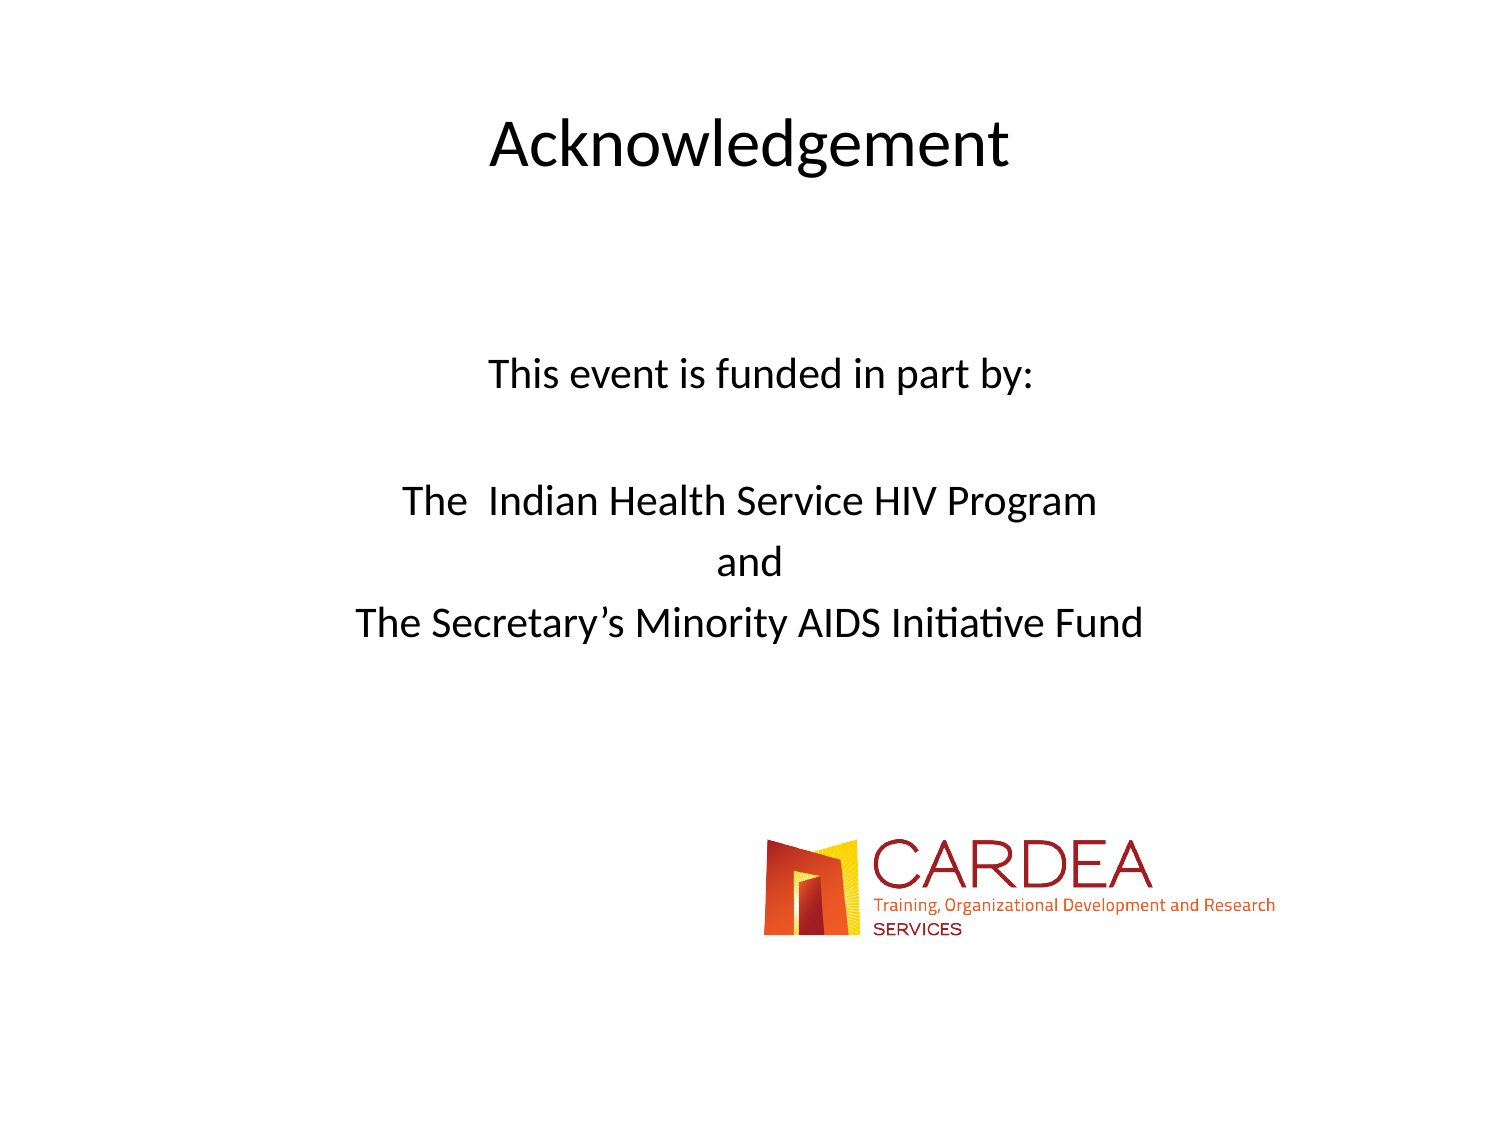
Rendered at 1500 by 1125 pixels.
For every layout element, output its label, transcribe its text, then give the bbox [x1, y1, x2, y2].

list This event is funded in part by: The Indian Health Service HIV Program and The Secretary’s Minority AIDS Initiative Fund [75, 262, 1425, 1005]
picture [764, 839, 1287, 942]
title Acknowledgement [75, 45, 1425, 233]
